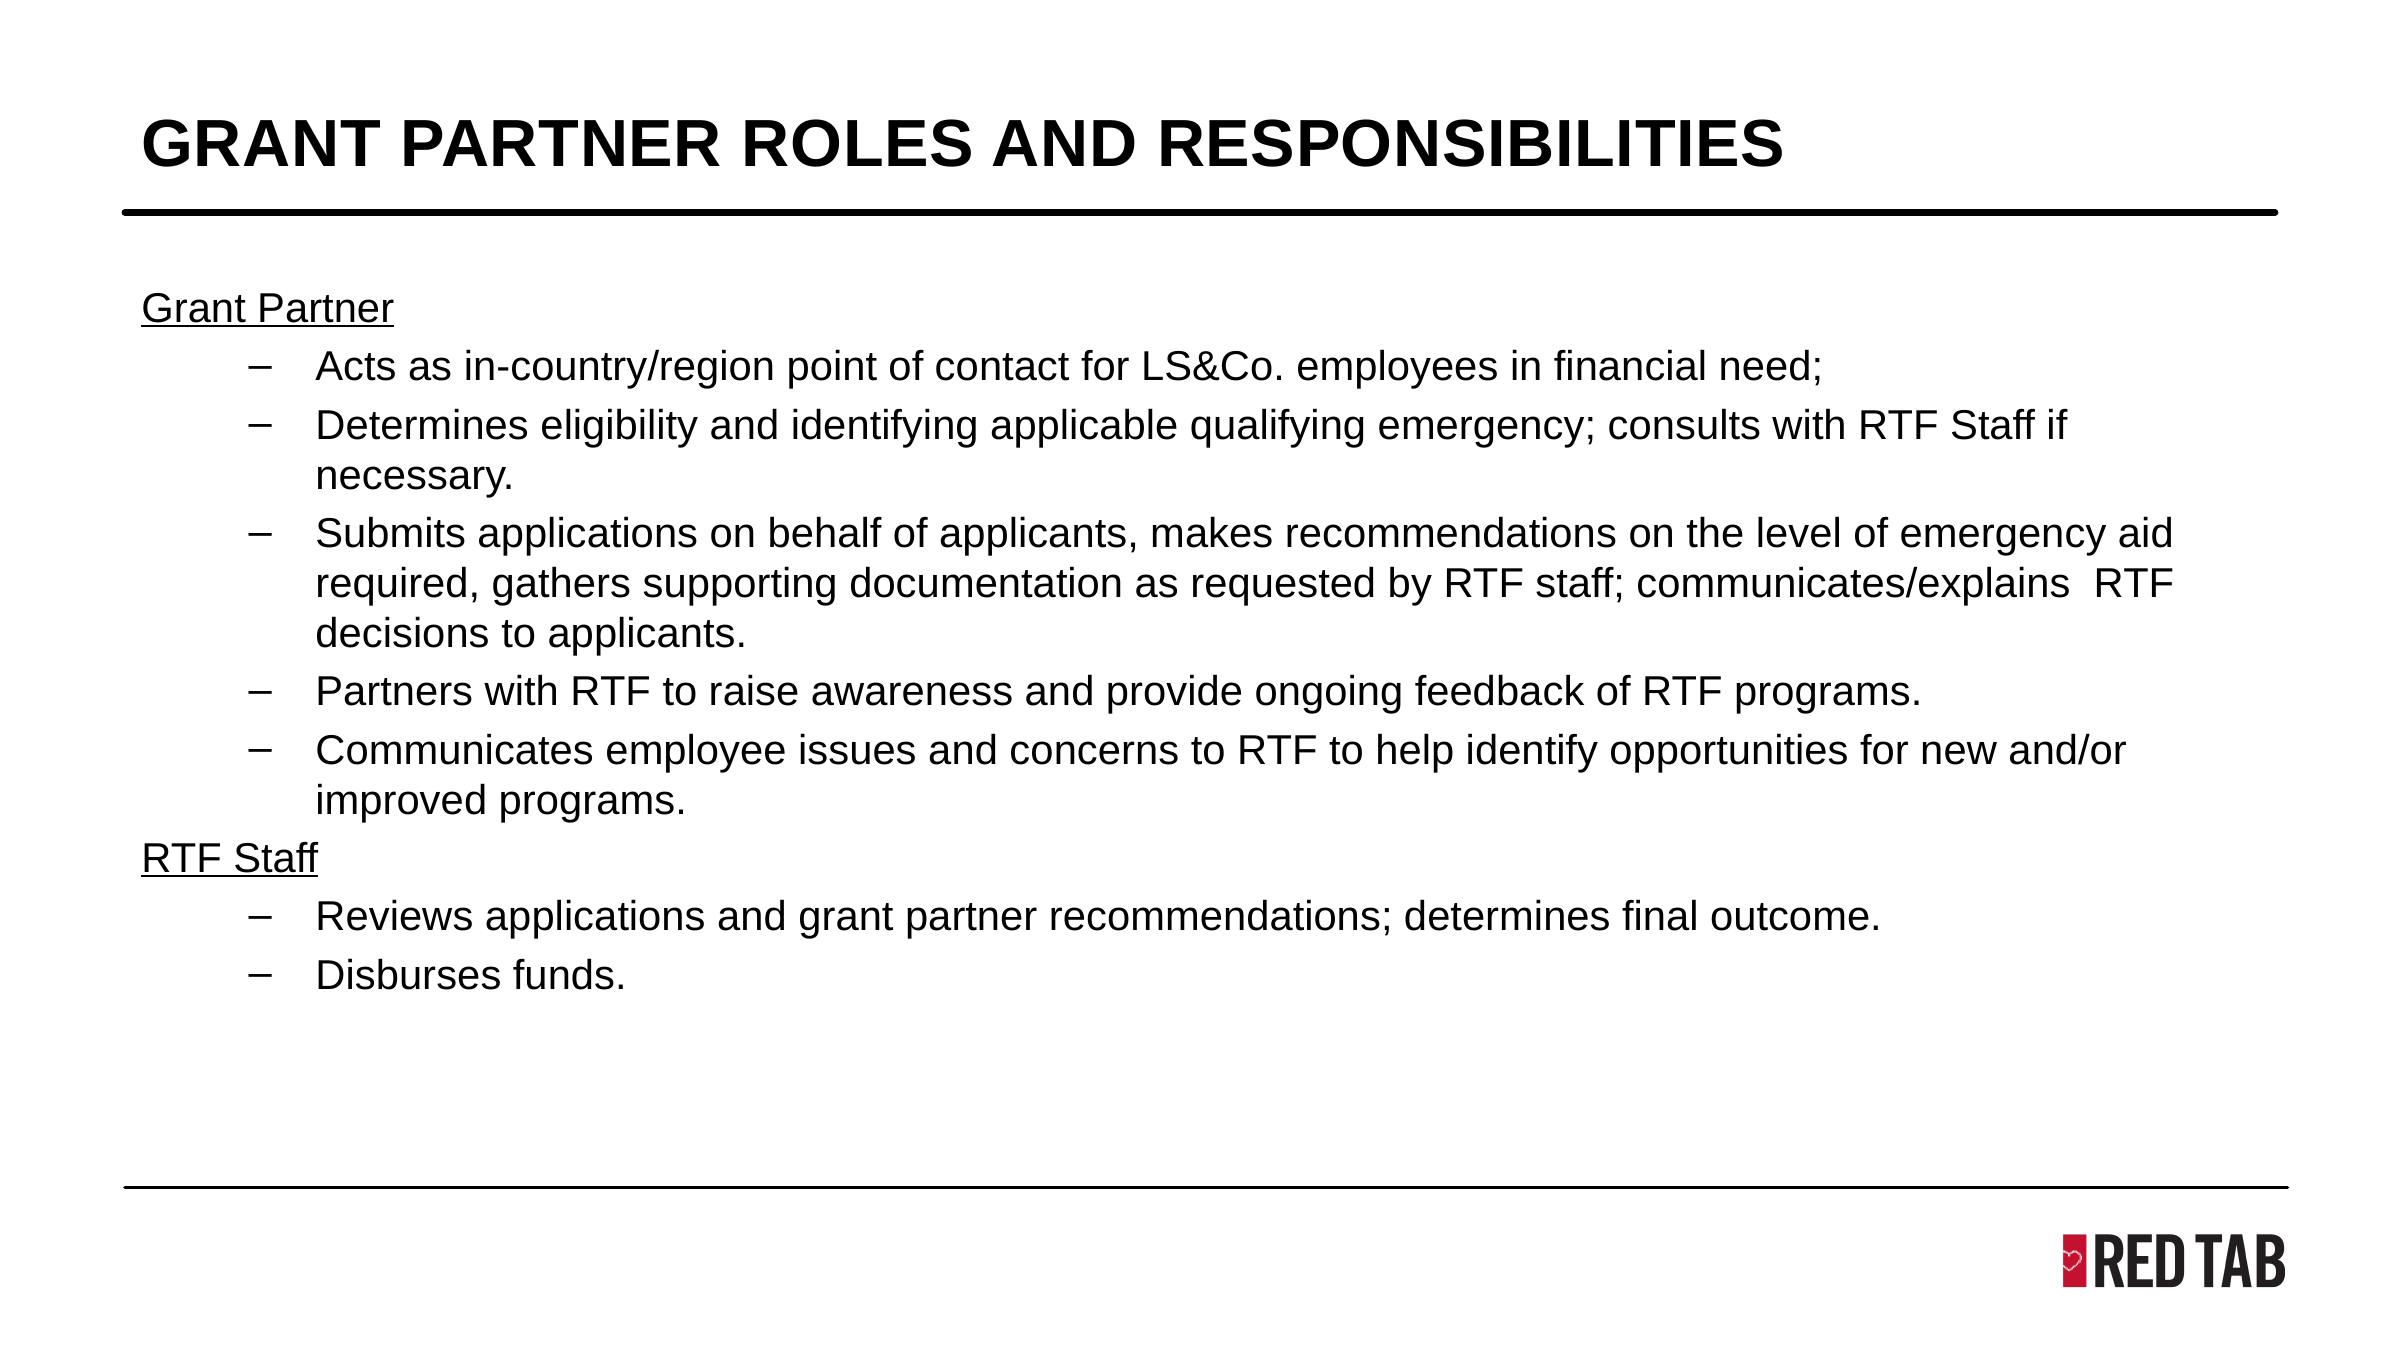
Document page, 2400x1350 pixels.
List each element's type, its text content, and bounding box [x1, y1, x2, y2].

title GRANT PARTNER ROLES AND RESPONSIBILITIES [120, 54, 2280, 225]
picture [2063, 1234, 2286, 1288]
list Grant Partner Acts as in-country/region point of contact for LS&Co. employees in financial need; Determines eligibility and identifying applicable qualifying emergency; consults with RTF Staff if necessary. Submits applications on behalf of applicants, makes recommendations on the level of emergency aid required, gathers supporting documentation as requested by RTF staff; communicates/explains RTF decisions to applicants. Partners with RTF to raise awareness and provide ongoing feedback of RTF programs. Communicates employee issues and concerns to RTF to help identify opportunities for new and/or improved programs. RTF Staff Reviews applications and grant partner recommendations; determines final outcome. Disburses funds. [120, 270, 2280, 1110]
